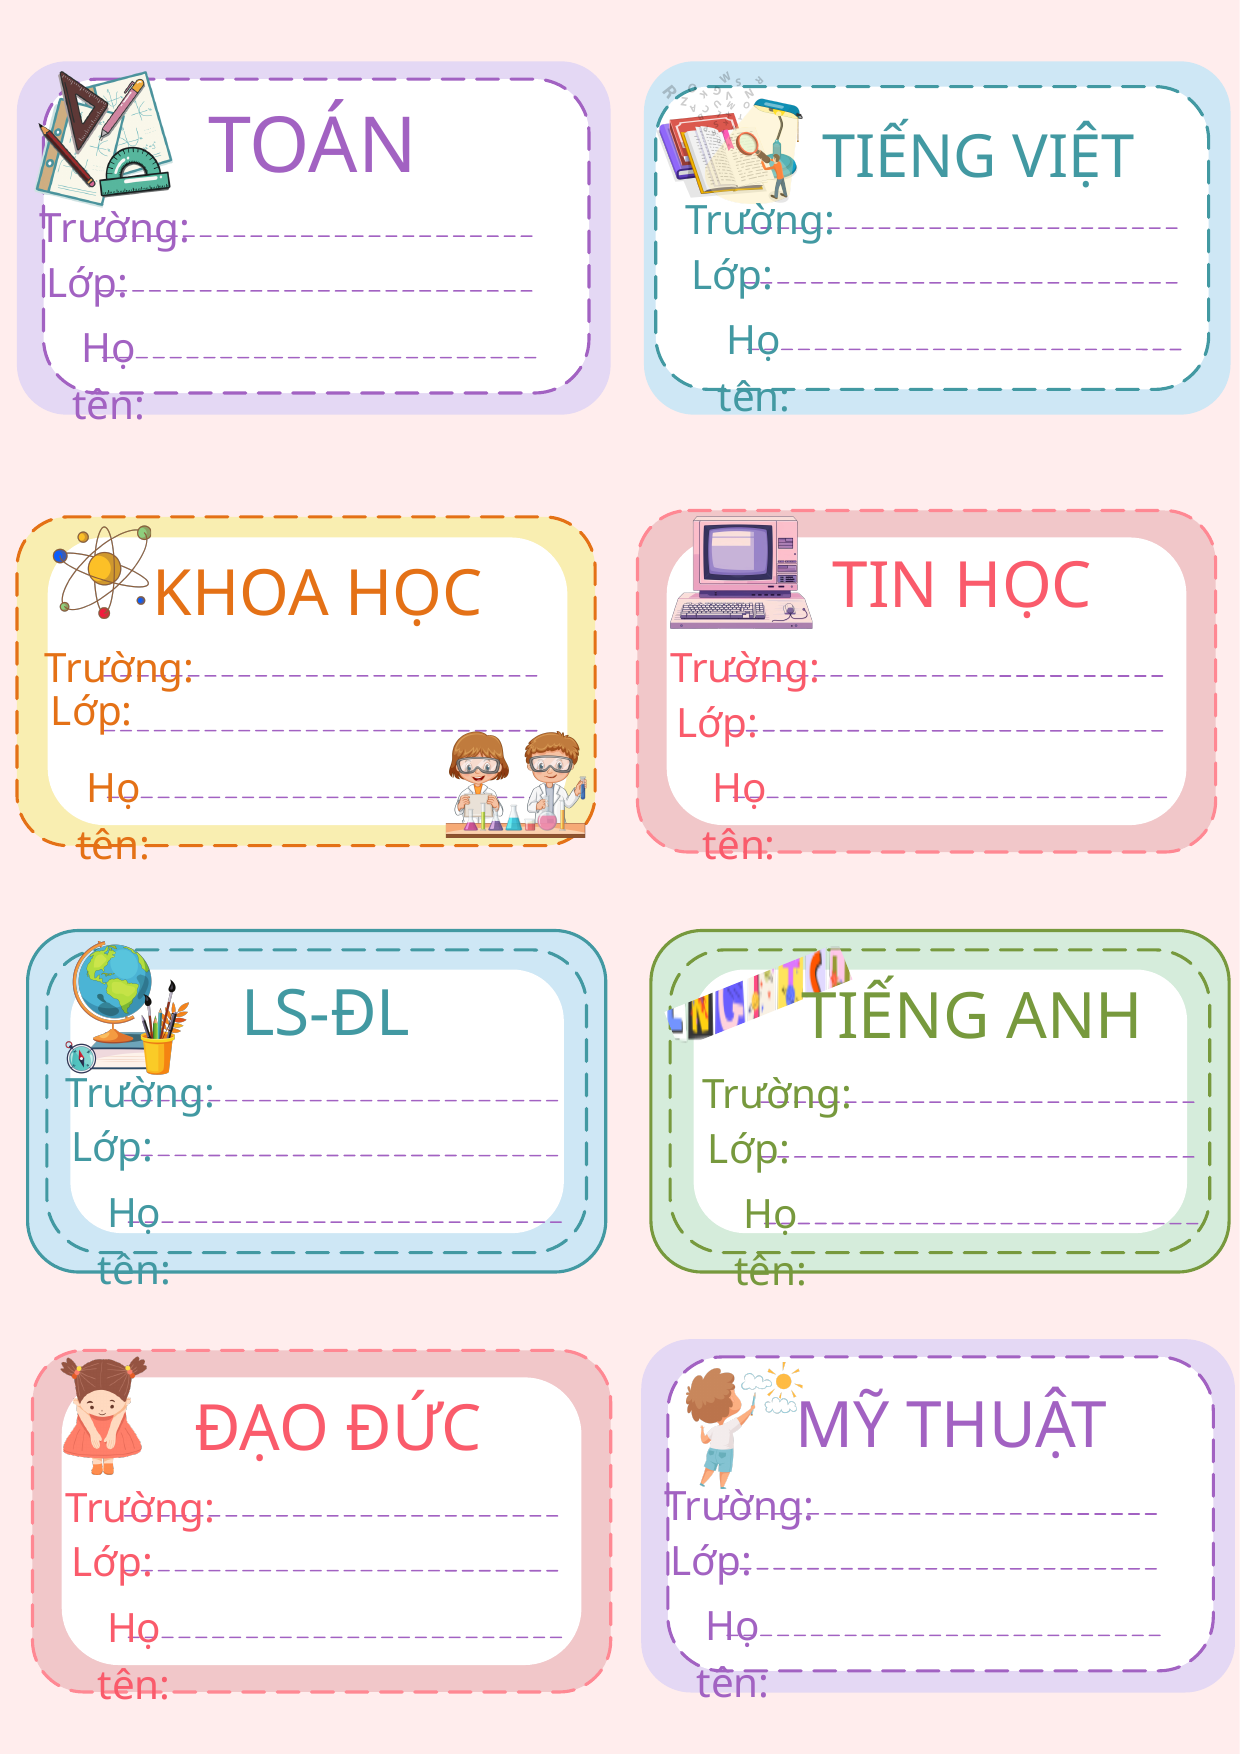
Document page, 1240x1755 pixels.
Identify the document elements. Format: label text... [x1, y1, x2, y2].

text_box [32, 1350, 611, 1693]
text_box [46, 949, 587, 1253]
text_box Họ tên: [75, 1281, 194, 1293]
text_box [655, 86, 1209, 390]
text_box Họ tên: [673, 1702, 793, 1706]
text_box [693, 969, 1188, 1234]
text_box Họ tên: [54, 855, 173, 868]
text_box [640, 1338, 1236, 1693]
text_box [70, 969, 565, 1234]
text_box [637, 510, 1216, 853]
text_box Họ tên: [680, 861, 799, 868]
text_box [47, 537, 568, 826]
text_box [666, 537, 1187, 826]
text_box Họ tên: [49, 424, 169, 428]
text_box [27, 930, 606, 1273]
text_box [16, 61, 611, 415]
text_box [667, 1356, 1214, 1672]
text_box Họ tên: [75, 1701, 194, 1708]
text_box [669, 949, 1210, 1253]
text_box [643, 61, 1231, 415]
text_box Họ tên: [711, 1281, 831, 1294]
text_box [650, 930, 1230, 1273]
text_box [61, 1377, 582, 1666]
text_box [43, 78, 590, 394]
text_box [16, 516, 596, 846]
